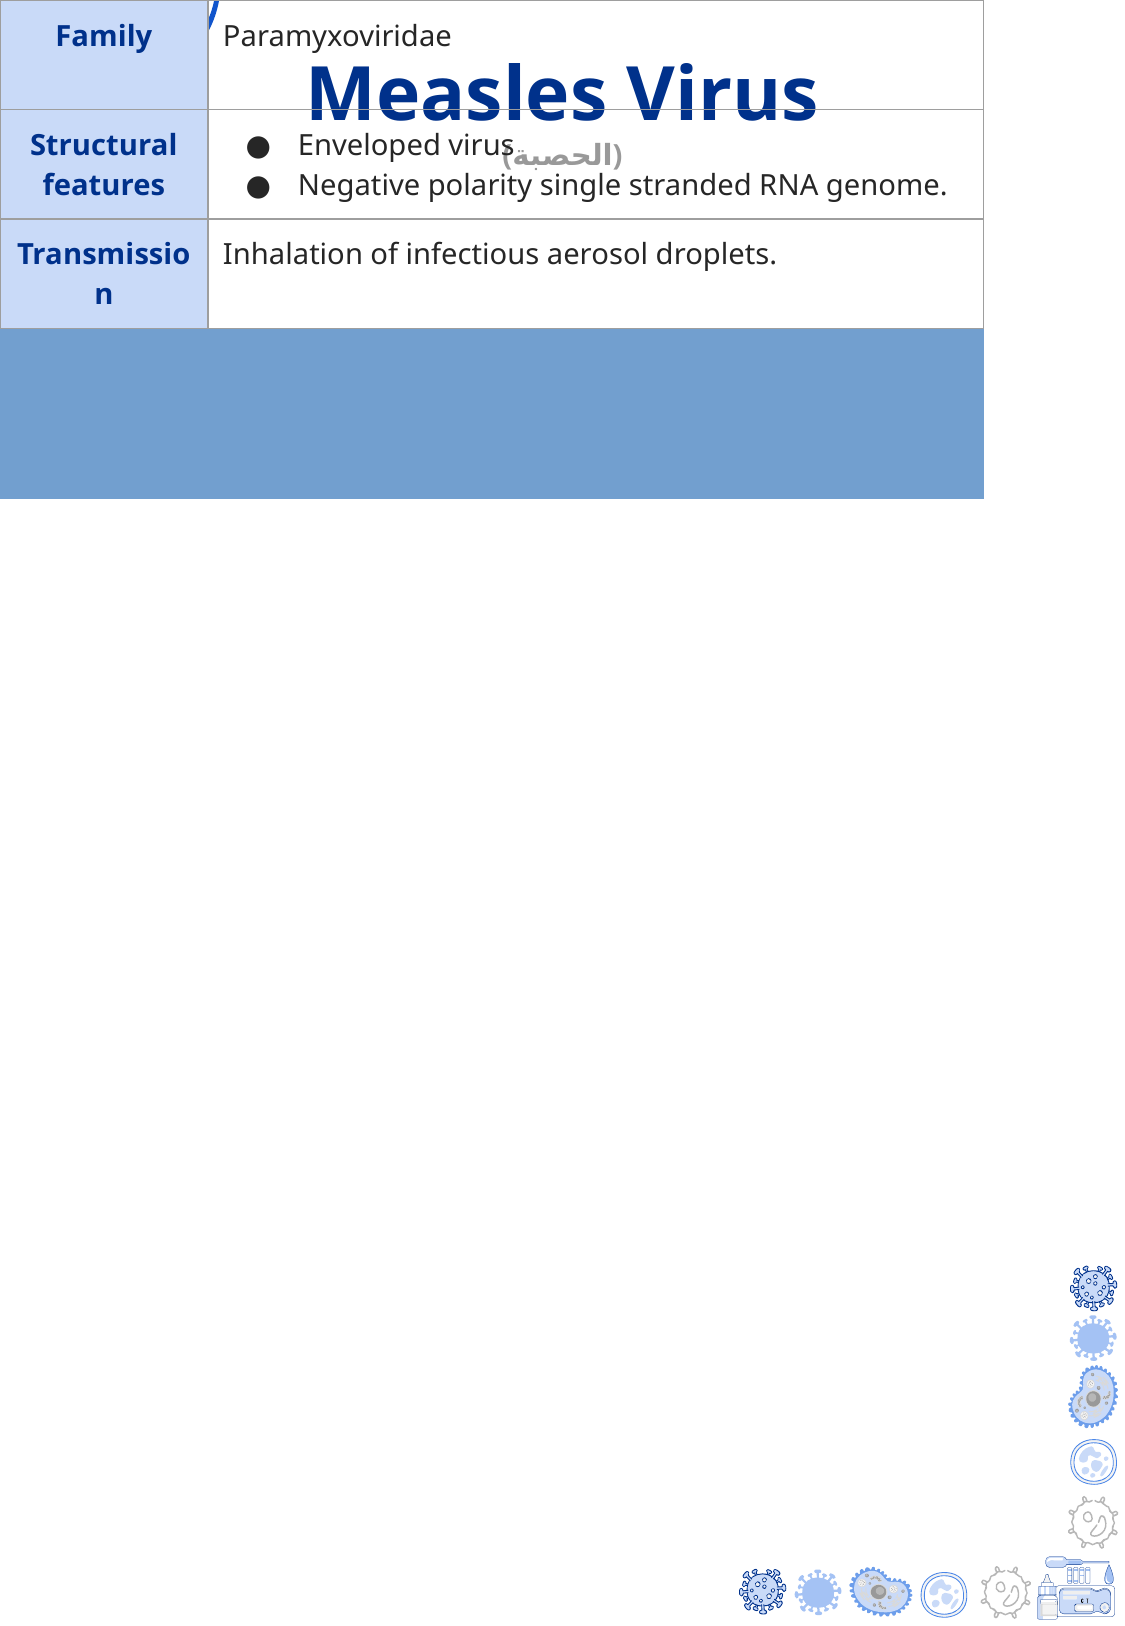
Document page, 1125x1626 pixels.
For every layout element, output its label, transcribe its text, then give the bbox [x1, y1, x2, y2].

table_header Paramyxoviridae [209, 1, 983, 109]
table_cell Transmission [1, 220, 207, 328]
table_header Family [1, 1, 207, 109]
table_cell Inhalation of infectious aerosol droplets. [209, 220, 983, 328]
table_cell Structural features [1, 110, 207, 218]
table_cell Enveloped virus Negative polarity single stranded RNA genome. [209, 110, 983, 218]
